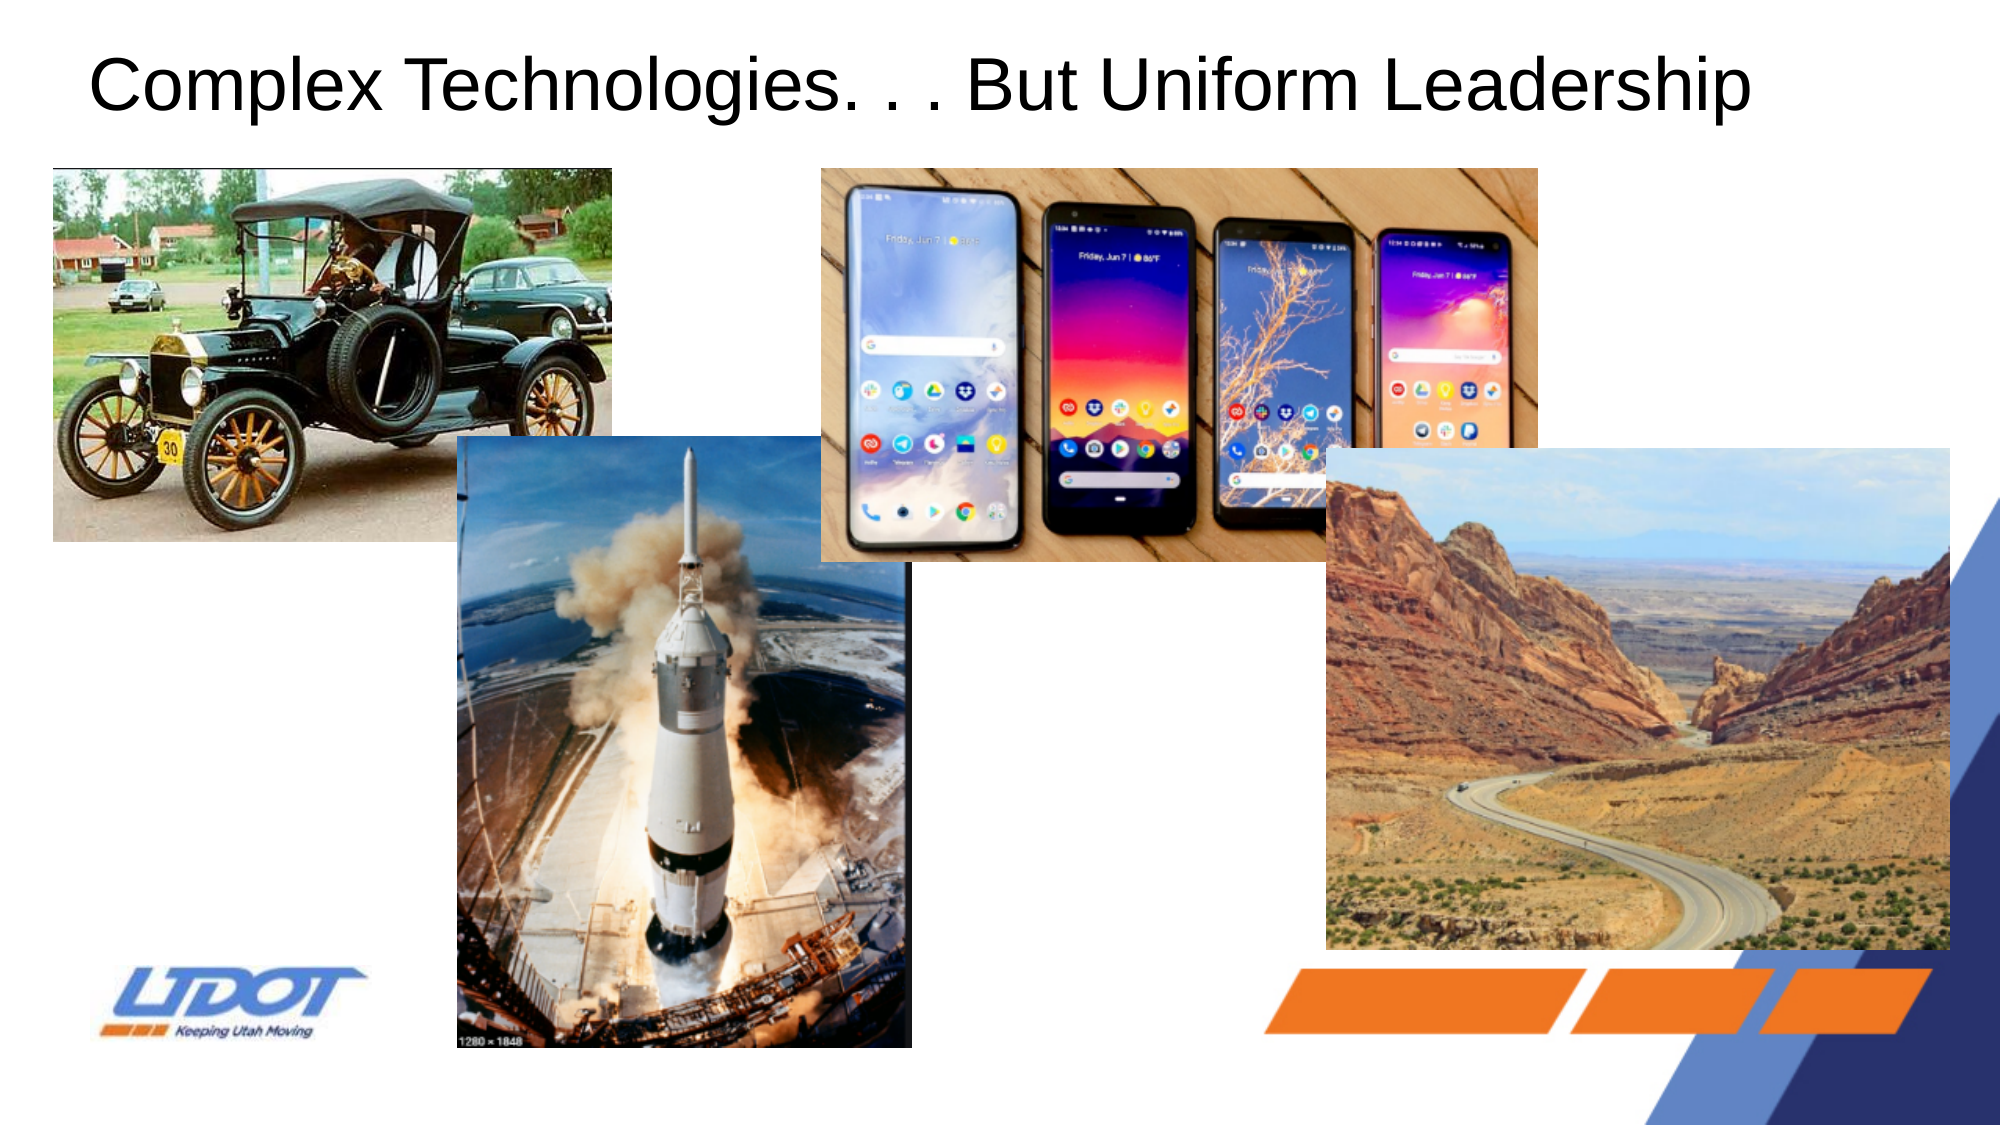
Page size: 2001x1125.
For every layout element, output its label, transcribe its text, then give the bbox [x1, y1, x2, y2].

picture [90, 965, 372, 1053]
picture [53, 168, 2000, 1125]
title Complex Technologies. . . But Uniform Leadership [73, 23, 1881, 149]
